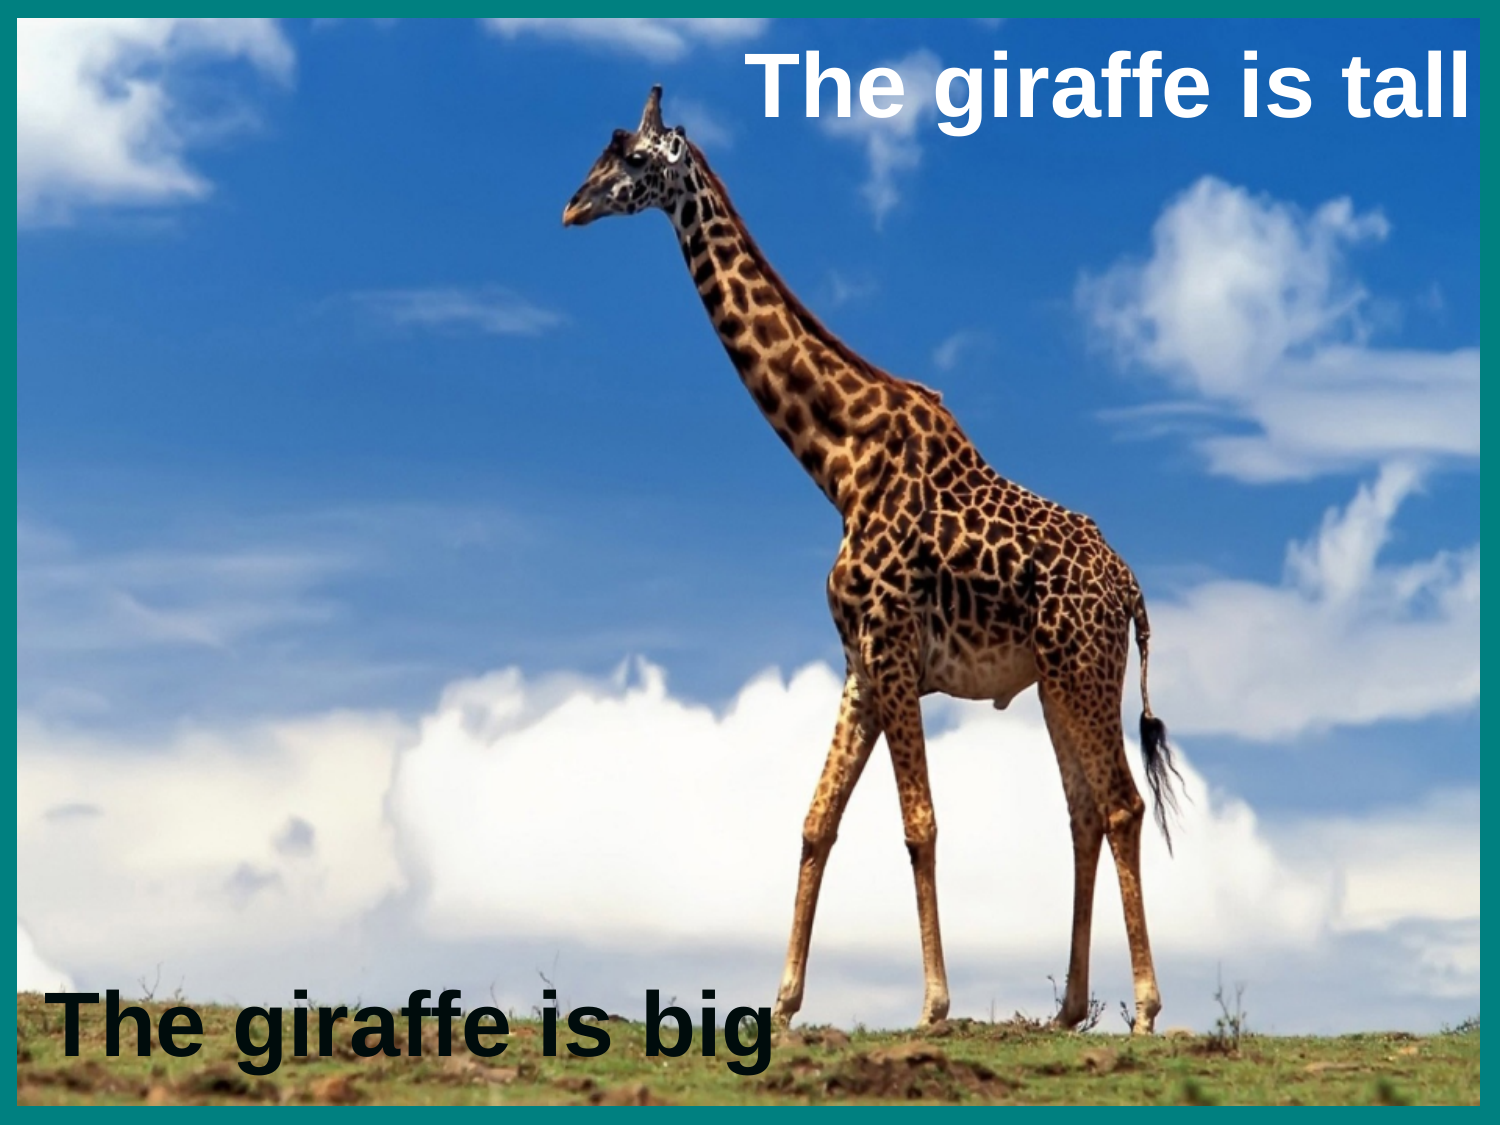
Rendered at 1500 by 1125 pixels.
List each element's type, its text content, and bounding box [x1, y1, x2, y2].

text_box The giraffe is tall [1480, 18, 1489, 144]
picture [17, 18, 1480, 1106]
